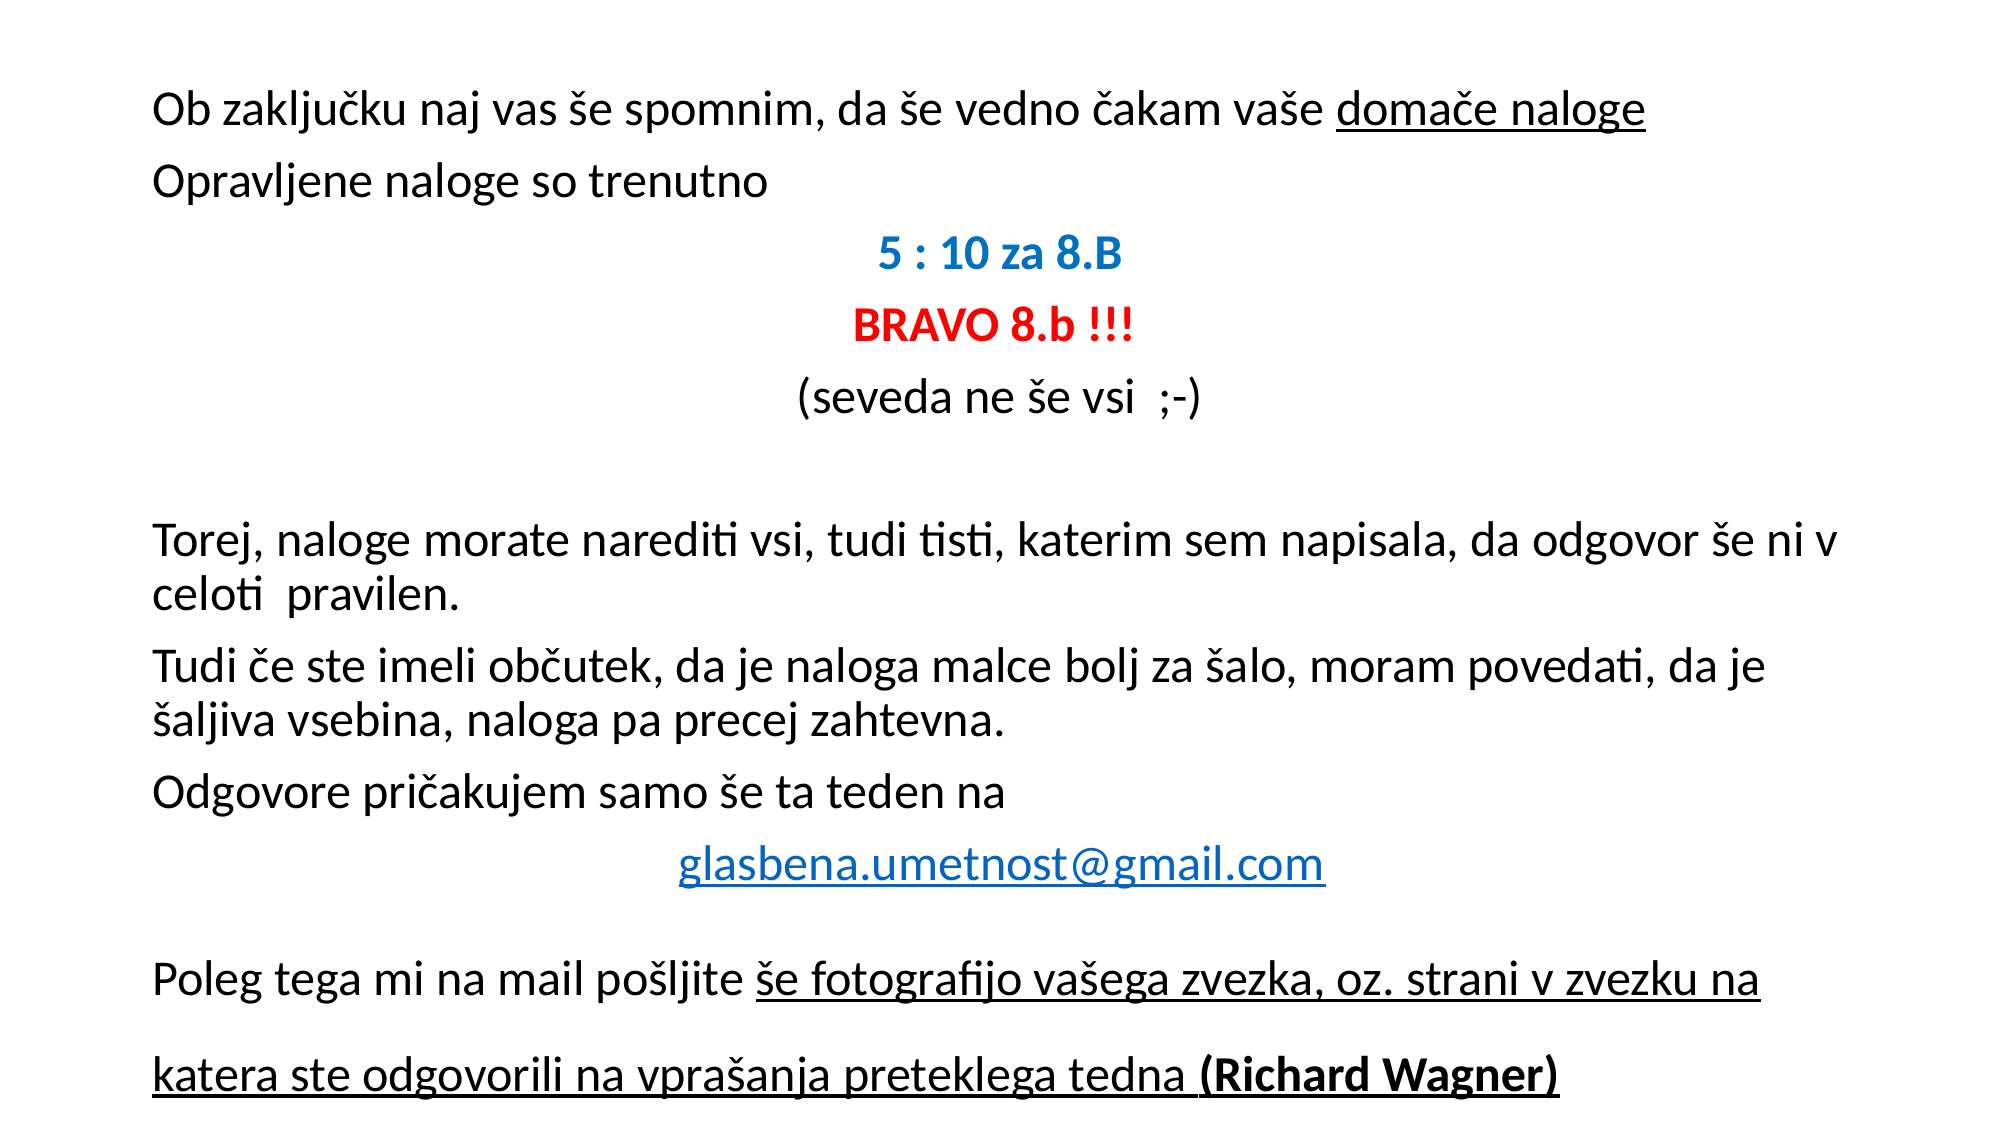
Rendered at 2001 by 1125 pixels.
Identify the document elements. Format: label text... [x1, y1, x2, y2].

list Ob zaključku naj vas še spomnim, da še vedno čakam vaše domače naloge Opravljene naloge so trenutno 5 : 10 za 8.B BRAVO 8.b !!! (seveda ne še vsi ;-) Torej, naloge morate narediti vsi, tudi tisti, katerim sem napisala, da odgovor še ni v celoti pravilen. Tudi če ste imeli občutek, da je naloga malce bolj za šalo, moram povedati, da je šaljiva vsebina, naloga pa precej zahtevna. Odgovore pričakujem samo še ta teden na glasbena.umetnost@gmail.com Poleg tega mi na mail pošljite še fotografijo vašega zvezka, oz. strani v zvezku na katera ste odgovorili na vprašanja preteklega tedna (Richard Wagner) [137, 75, 1863, 1110]
